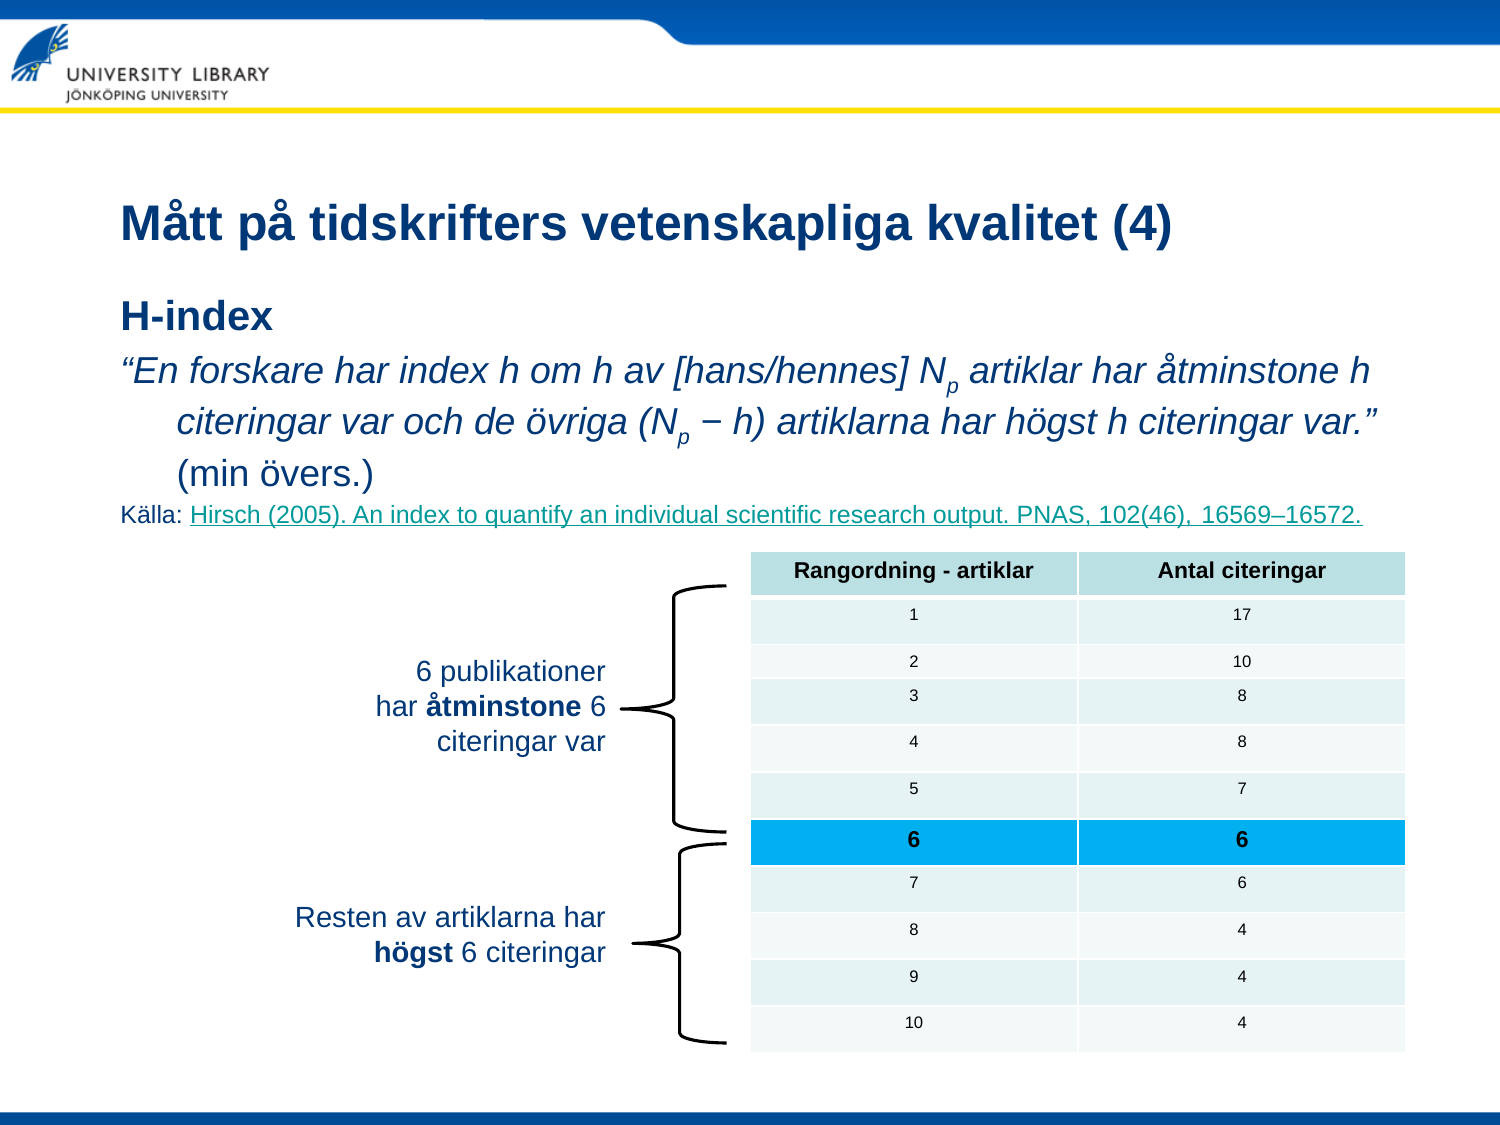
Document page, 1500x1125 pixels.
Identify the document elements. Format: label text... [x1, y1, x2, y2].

table_cell 8 [1079, 679, 1405, 724]
title Mått på tidskrifters vetenskapliga kvalitet (4) [105, 163, 1302, 277]
table_cell 4 [1079, 1007, 1405, 1052]
table_header Rangordning - artiklar [751, 552, 1077, 595]
table_cell 10 [751, 1007, 1077, 1052]
picture [0, 0, 1500, 107]
list H-index “En forskare har index h om h av [hans/hennes] Np artiklar har åtminstone h citeringar var och de övriga (Np − h) artiklarna har högst h citeringar var.” (min övers.) Källa: Hirsch (2005). An index to quantify an individual scientific research output. PNAS, 102(46), 16569–16572. [105, 280, 1476, 1079]
table_cell 4 [1079, 913, 1405, 958]
table_cell 10 [1079, 645, 1405, 677]
table_cell 8 [751, 913, 1077, 958]
table_cell 2 [751, 645, 1077, 677]
text_box [632, 843, 727, 1043]
table_cell 7 [1079, 773, 1405, 818]
text_box [621, 585, 727, 833]
table_cell 4 [1079, 960, 1405, 1005]
table_header Antal citeringar [1079, 552, 1405, 595]
table_cell 5 [751, 773, 1077, 818]
table_cell 3 [751, 679, 1077, 724]
table_cell 4 [751, 726, 1077, 771]
table_cell 7 [751, 867, 1077, 912]
table_cell 6 [751, 820, 1077, 865]
table_cell 9 [751, 960, 1077, 1005]
table_cell 8 [1079, 726, 1405, 771]
table_cell 17 [1079, 600, 1405, 644]
table_cell 6 [1079, 820, 1405, 865]
table_cell 1 [751, 600, 1077, 644]
text_box 6 publikationer har åtminstone 6 citeringar var [351, 644, 621, 765]
text_box Resten av artiklarna har högst 6 citeringar [269, 890, 622, 976]
table_cell 6 [1079, 867, 1405, 912]
